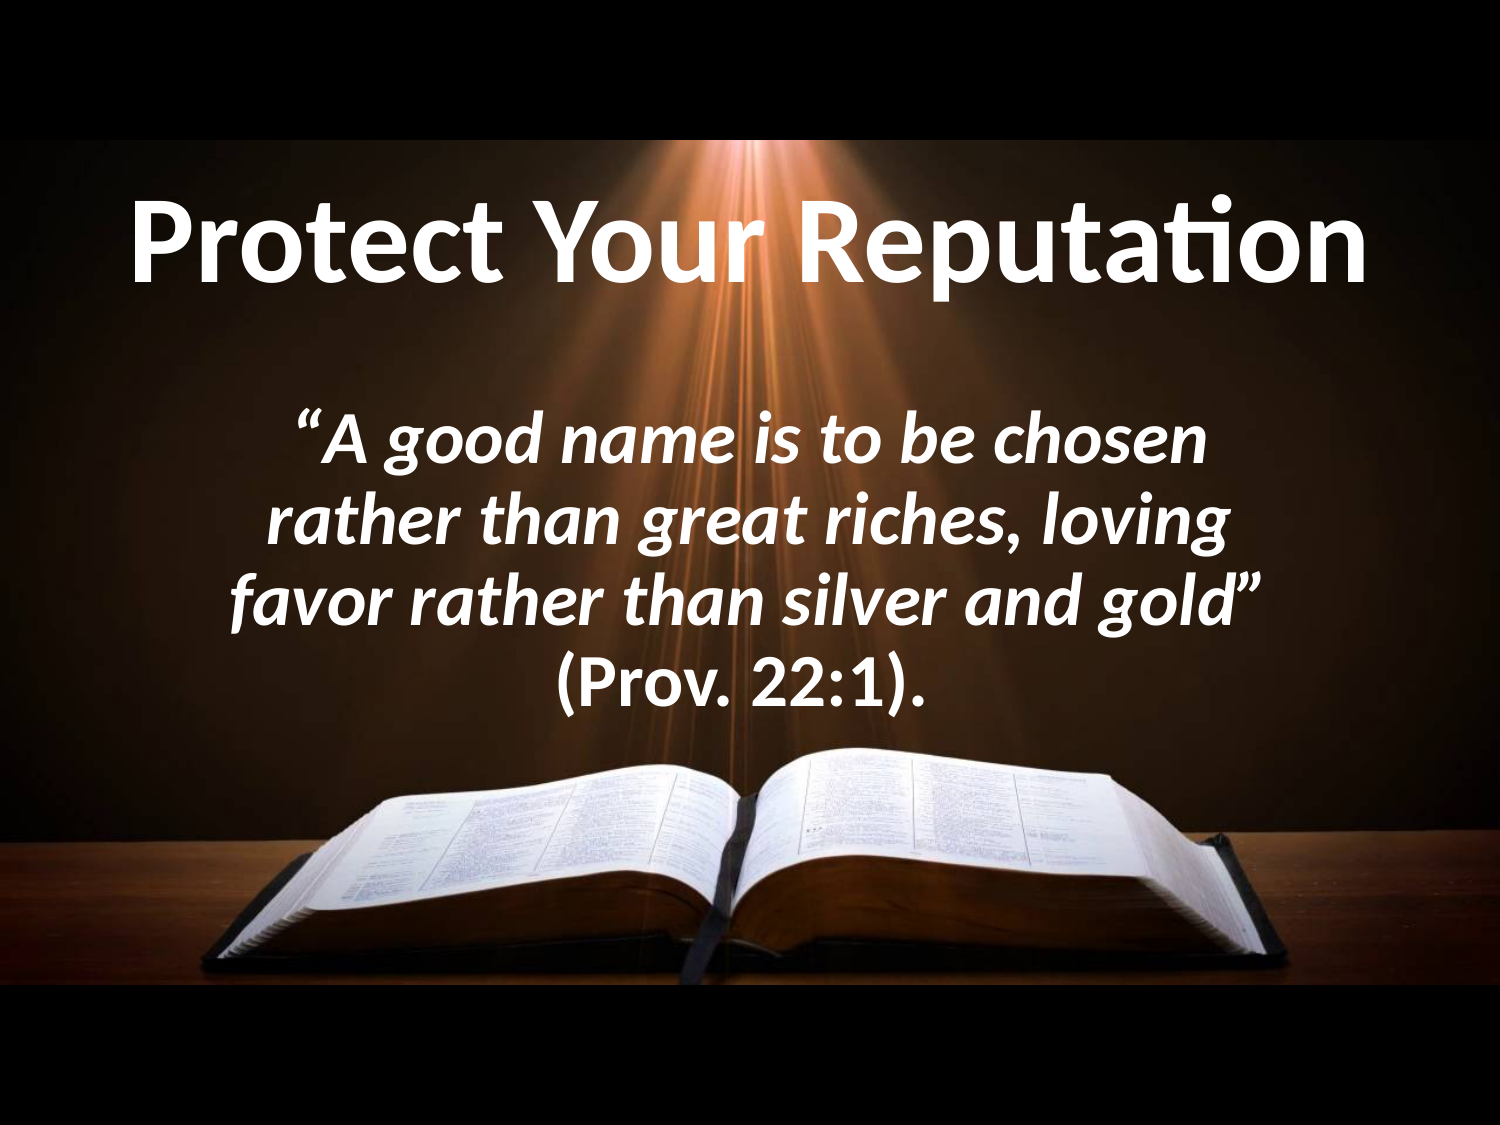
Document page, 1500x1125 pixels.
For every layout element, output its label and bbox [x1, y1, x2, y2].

picture [0, 140, 1500, 985]
